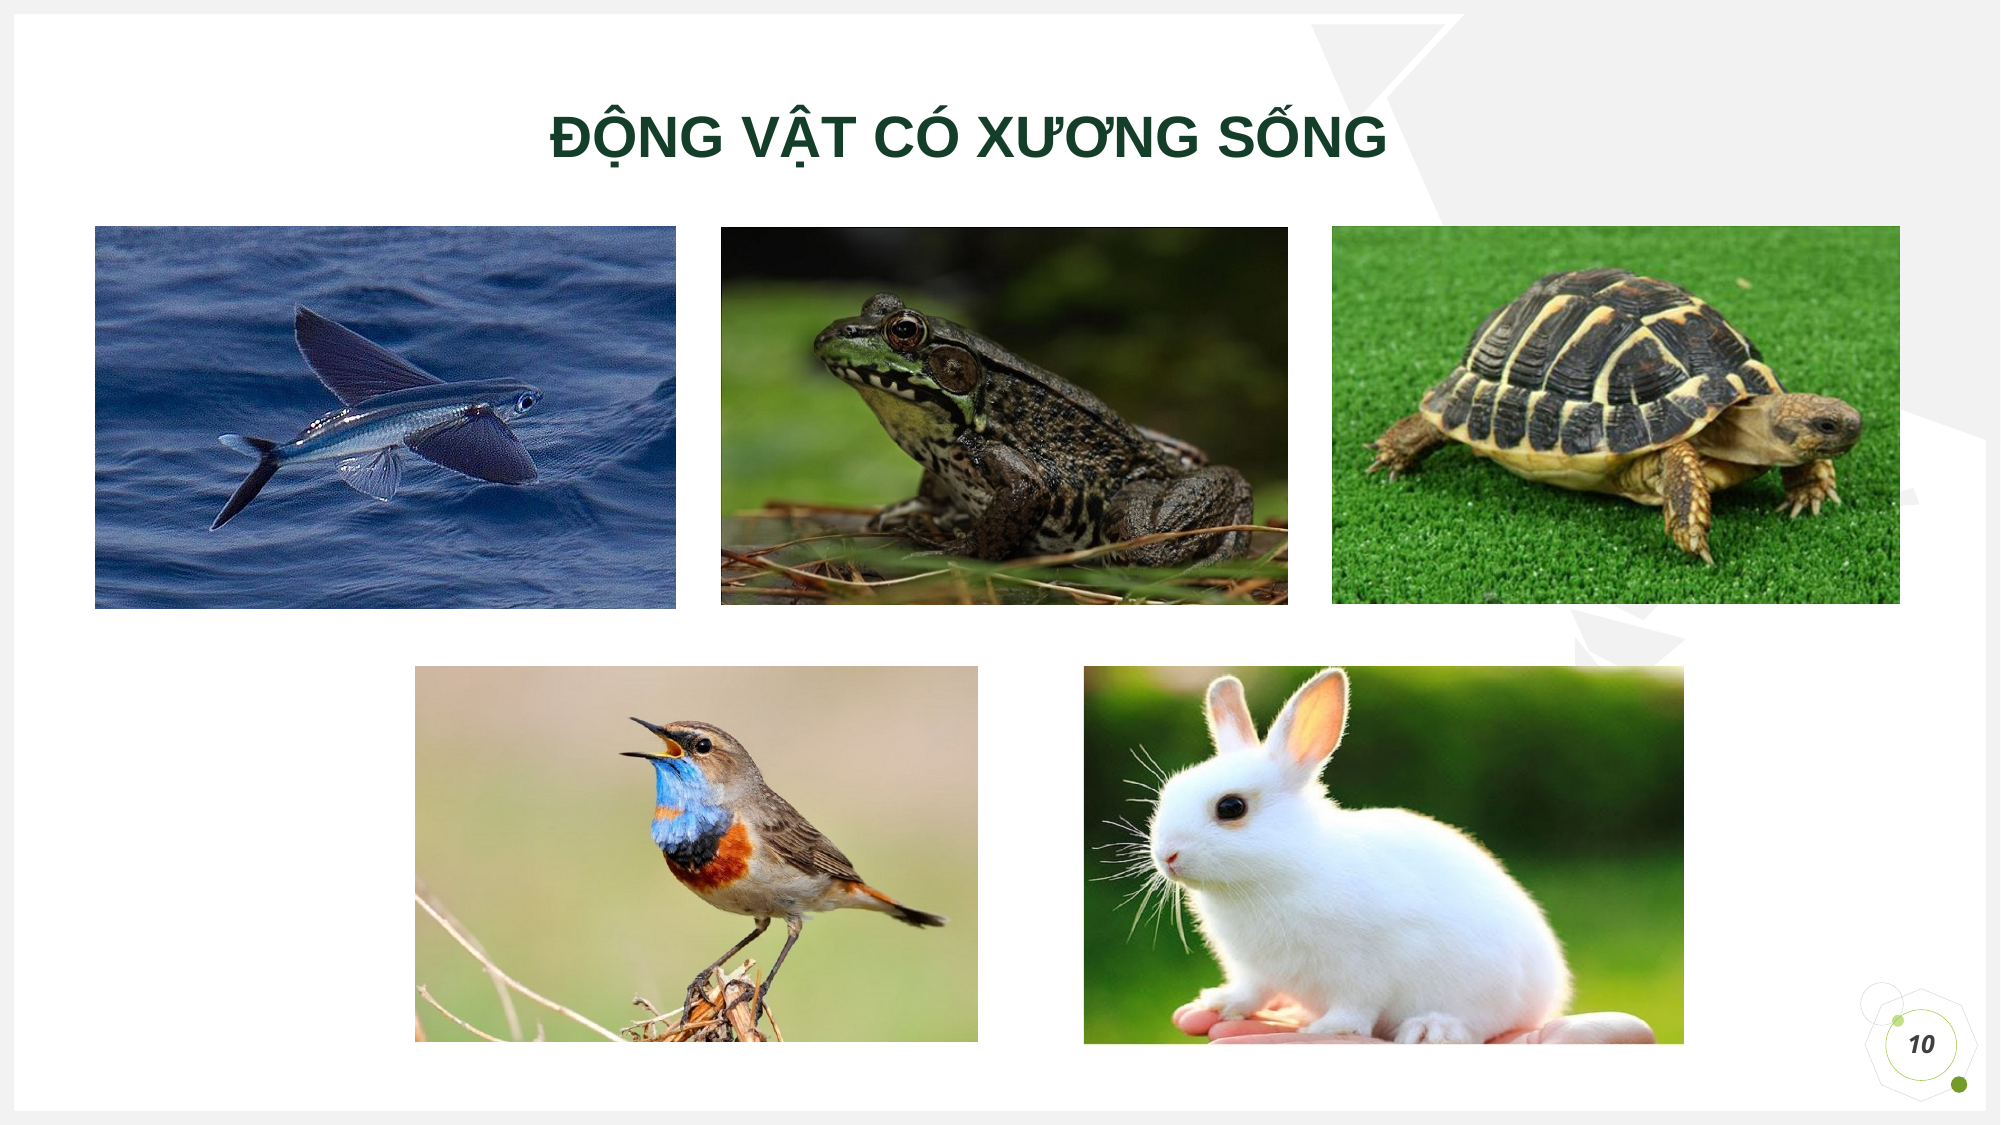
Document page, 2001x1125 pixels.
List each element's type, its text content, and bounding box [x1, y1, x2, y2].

slide_number 10 [1885, 1009, 1957, 1081]
title ĐỘNG VẬT CÓ XƯƠNG SỐNG [39, 103, 1900, 175]
picture [415, 666, 978, 1042]
picture [1332, 226, 1900, 604]
picture [95, 226, 676, 609]
picture [1083, 666, 1684, 1045]
picture [720, 226, 1288, 605]
